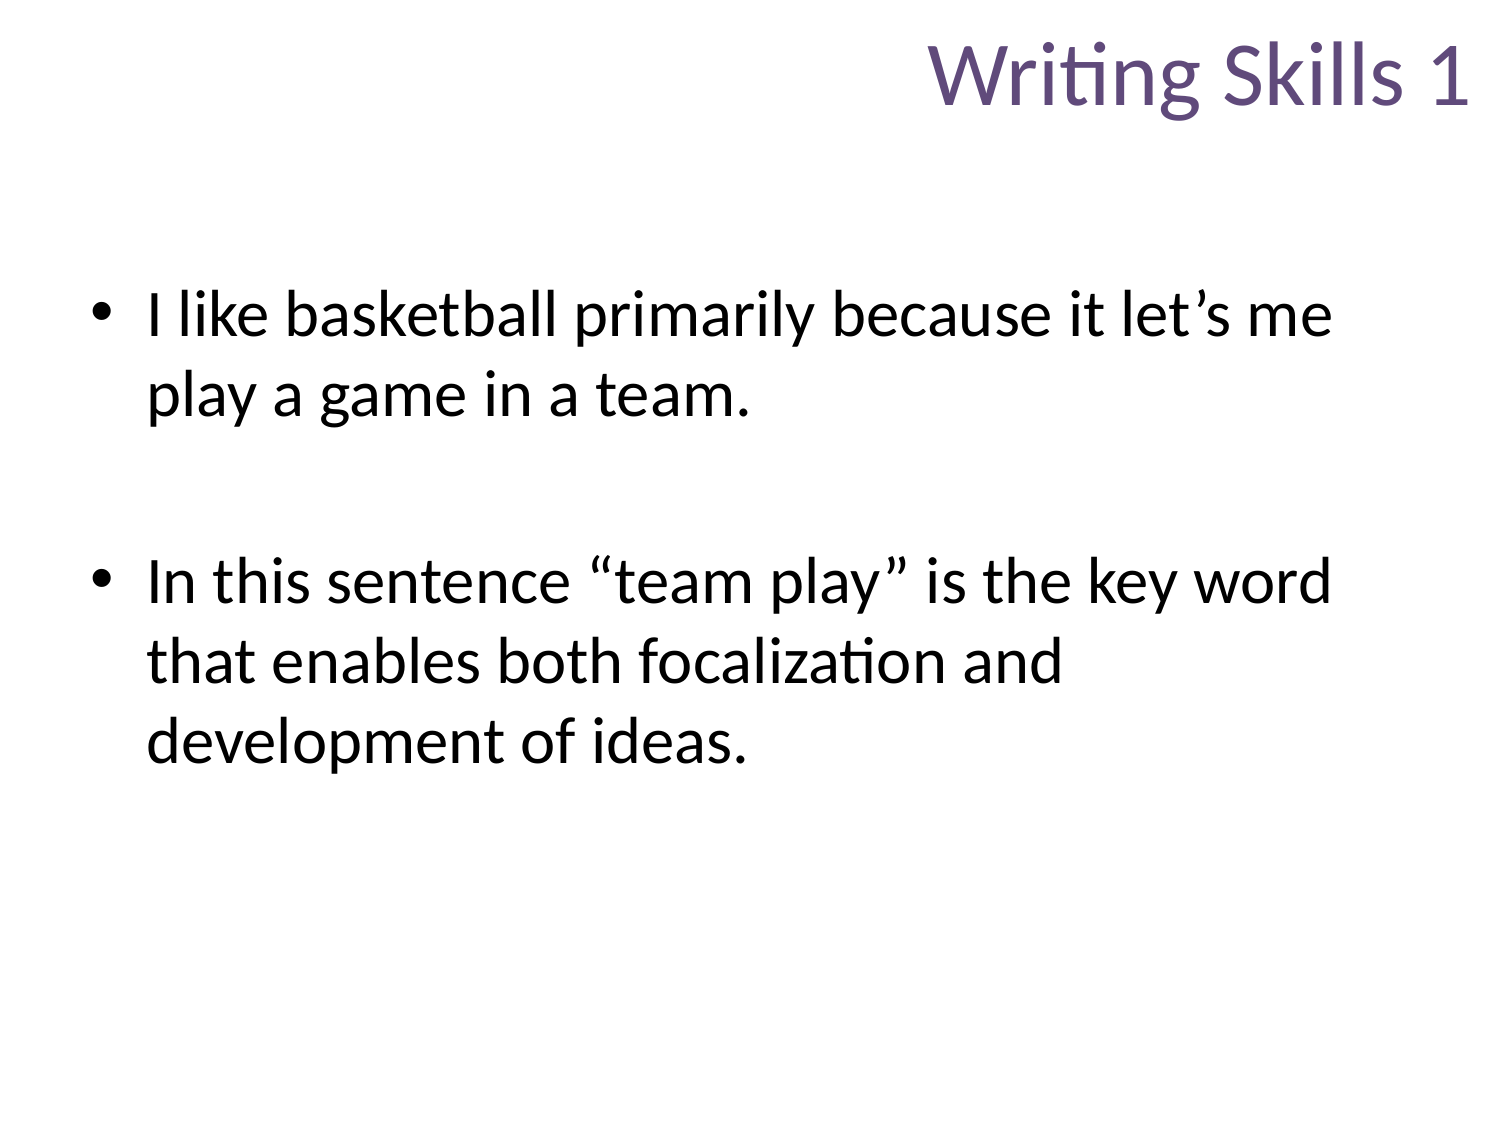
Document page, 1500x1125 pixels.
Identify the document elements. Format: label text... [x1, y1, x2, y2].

title Writing Skills 1 [525, 0, 1500, 138]
list I like basketball primarily because it let’s me play a game in a team. In this sentence “team play” is the key word that enables both focalization and development of ideas. [75, 262, 1425, 1005]
